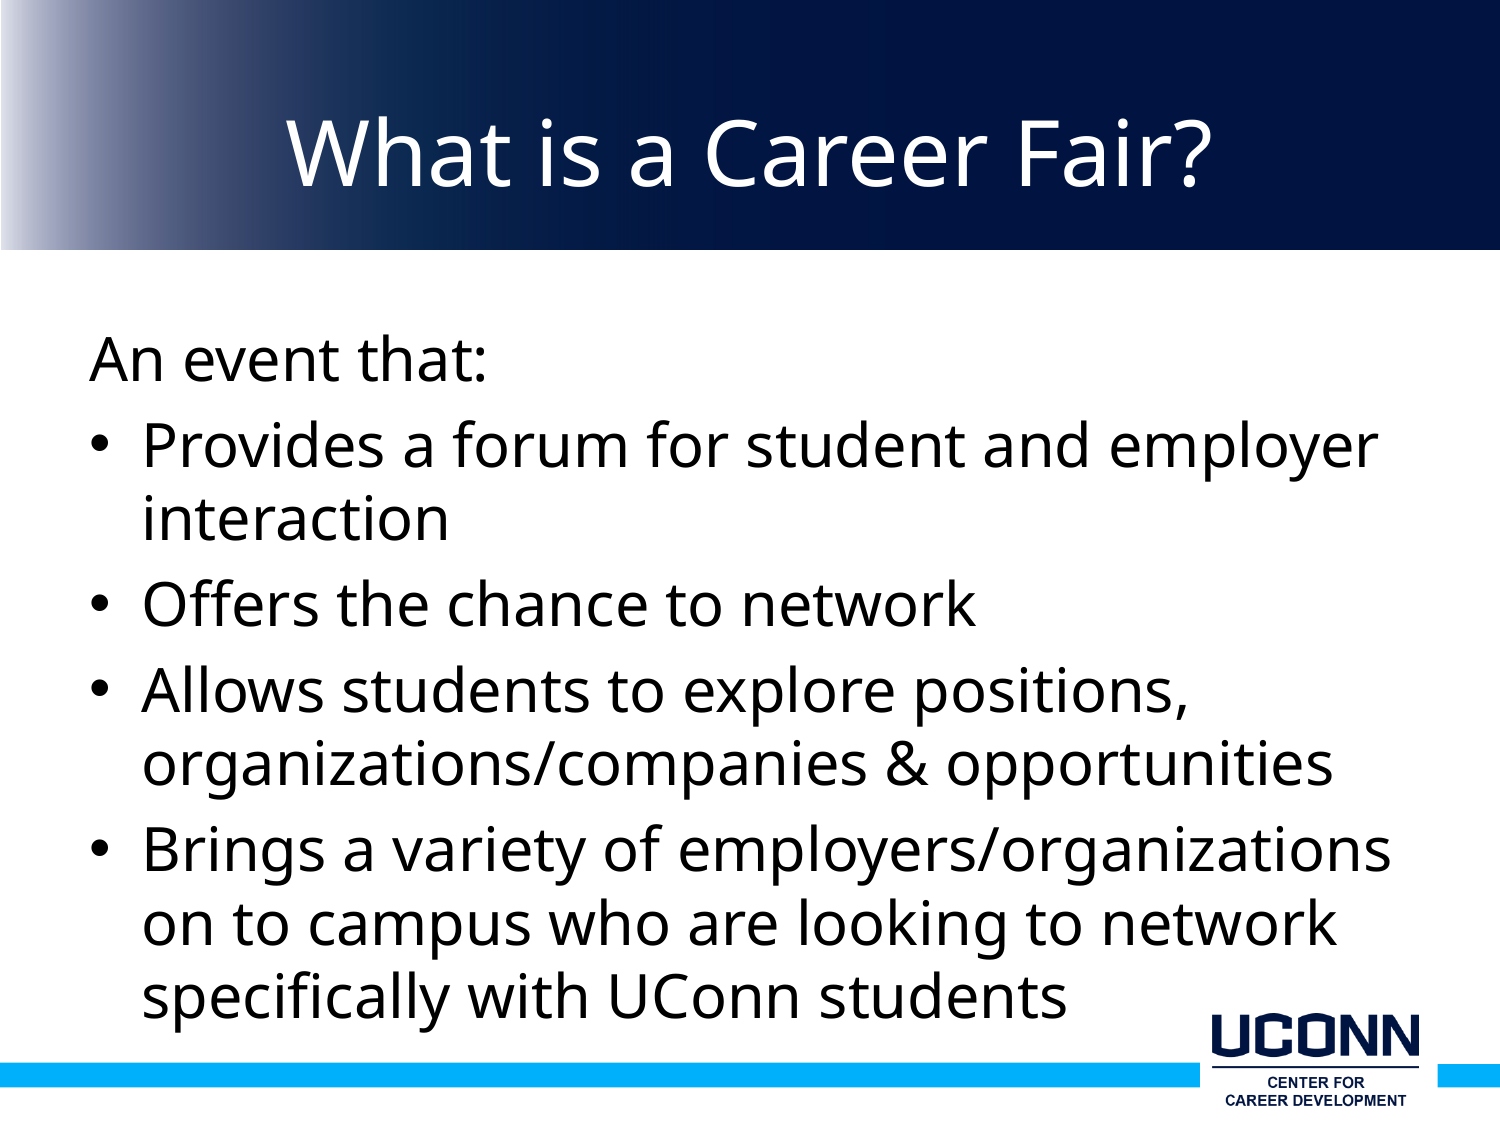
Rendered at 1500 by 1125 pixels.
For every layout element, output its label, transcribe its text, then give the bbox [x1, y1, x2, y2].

picture [2, 0, 1500, 250]
title What is a Career Fair? [75, 87, 1425, 275]
list An event that: Provides a forum for student and employer interaction Offers the chance to network Allows students to explore positions, organizations/companies & opportunities Brings a variety of employers/organizations on to campus who are looking to network specifically with UConn students [75, 312, 1425, 1055]
picture [1212, 1055, 1419, 1111]
